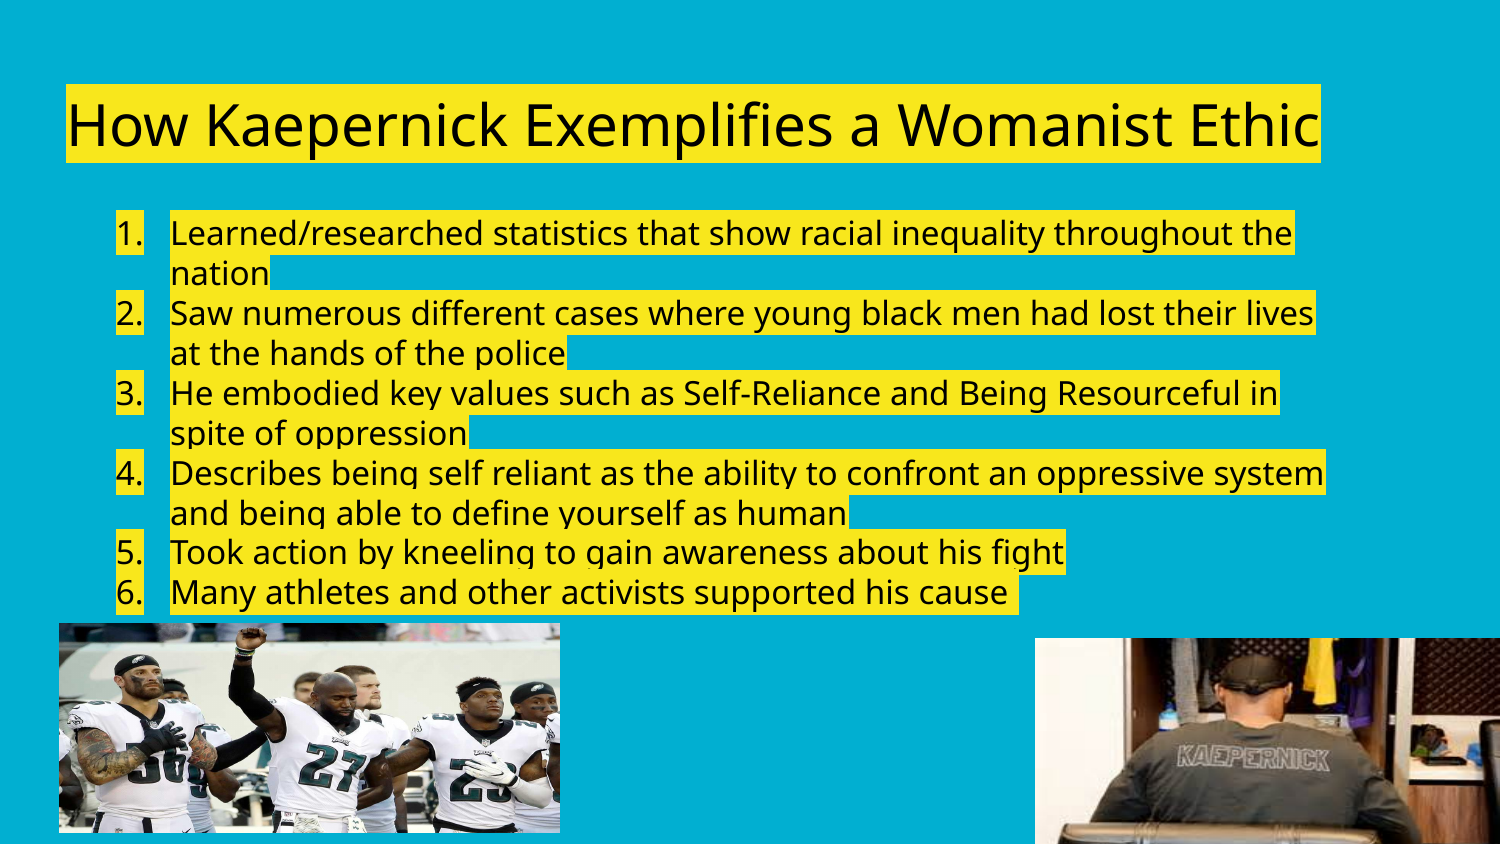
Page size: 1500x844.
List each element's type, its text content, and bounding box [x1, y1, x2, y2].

title How Kaepernick Exemplifies a Womanist Ethic [51, 72, 1449, 167]
text_box Learned/researched statistics that show racial inequality throughout the nation Saw numerous different cases where young black men had lost their lives at the hands of the police He embodied key values such as Self-Reliance and Being Resourceful in spite of oppression Describes being self reliant as the ability to confront an oppressive system and being able to define yourself as human Took action by kneeling to gain awareness about his fight Many athletes and other activists supported his cause [80, 197, 1350, 748]
picture [1035, 638, 1500, 844]
picture [59, 623, 561, 833]
